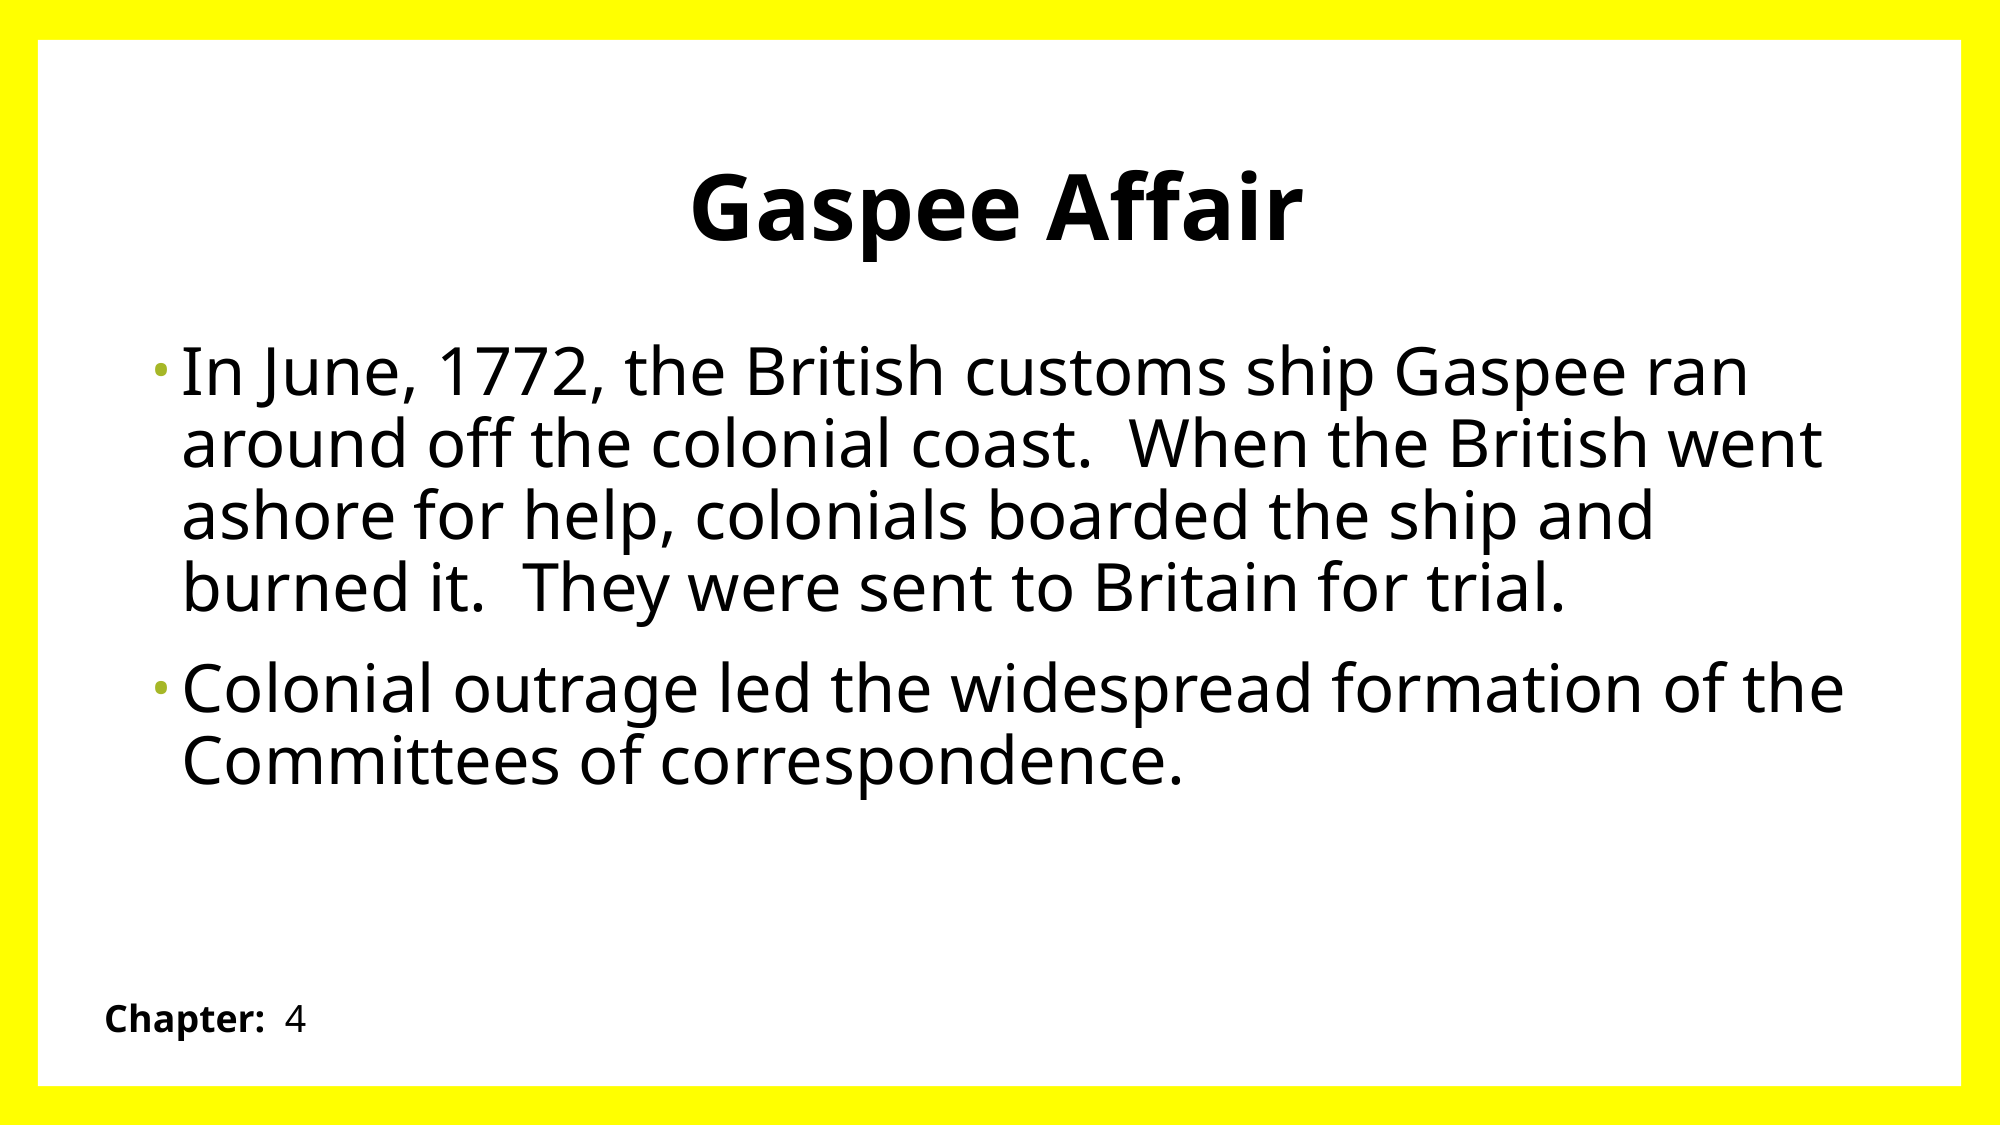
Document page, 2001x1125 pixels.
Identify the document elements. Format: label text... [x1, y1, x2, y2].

text_box Chapter: 4 [89, 987, 605, 1048]
title Gaspee Affair [187, 99, 1808, 323]
list In June, 1772, the British customs ship Gaspee ran around off the colonial coast. When the British went ashore for help, colonials boarded the ship and burned it. They were sent to Britain for trial. Colonial outrage led the widespread formation of the Committees of correspondence. [129, 329, 1886, 926]
